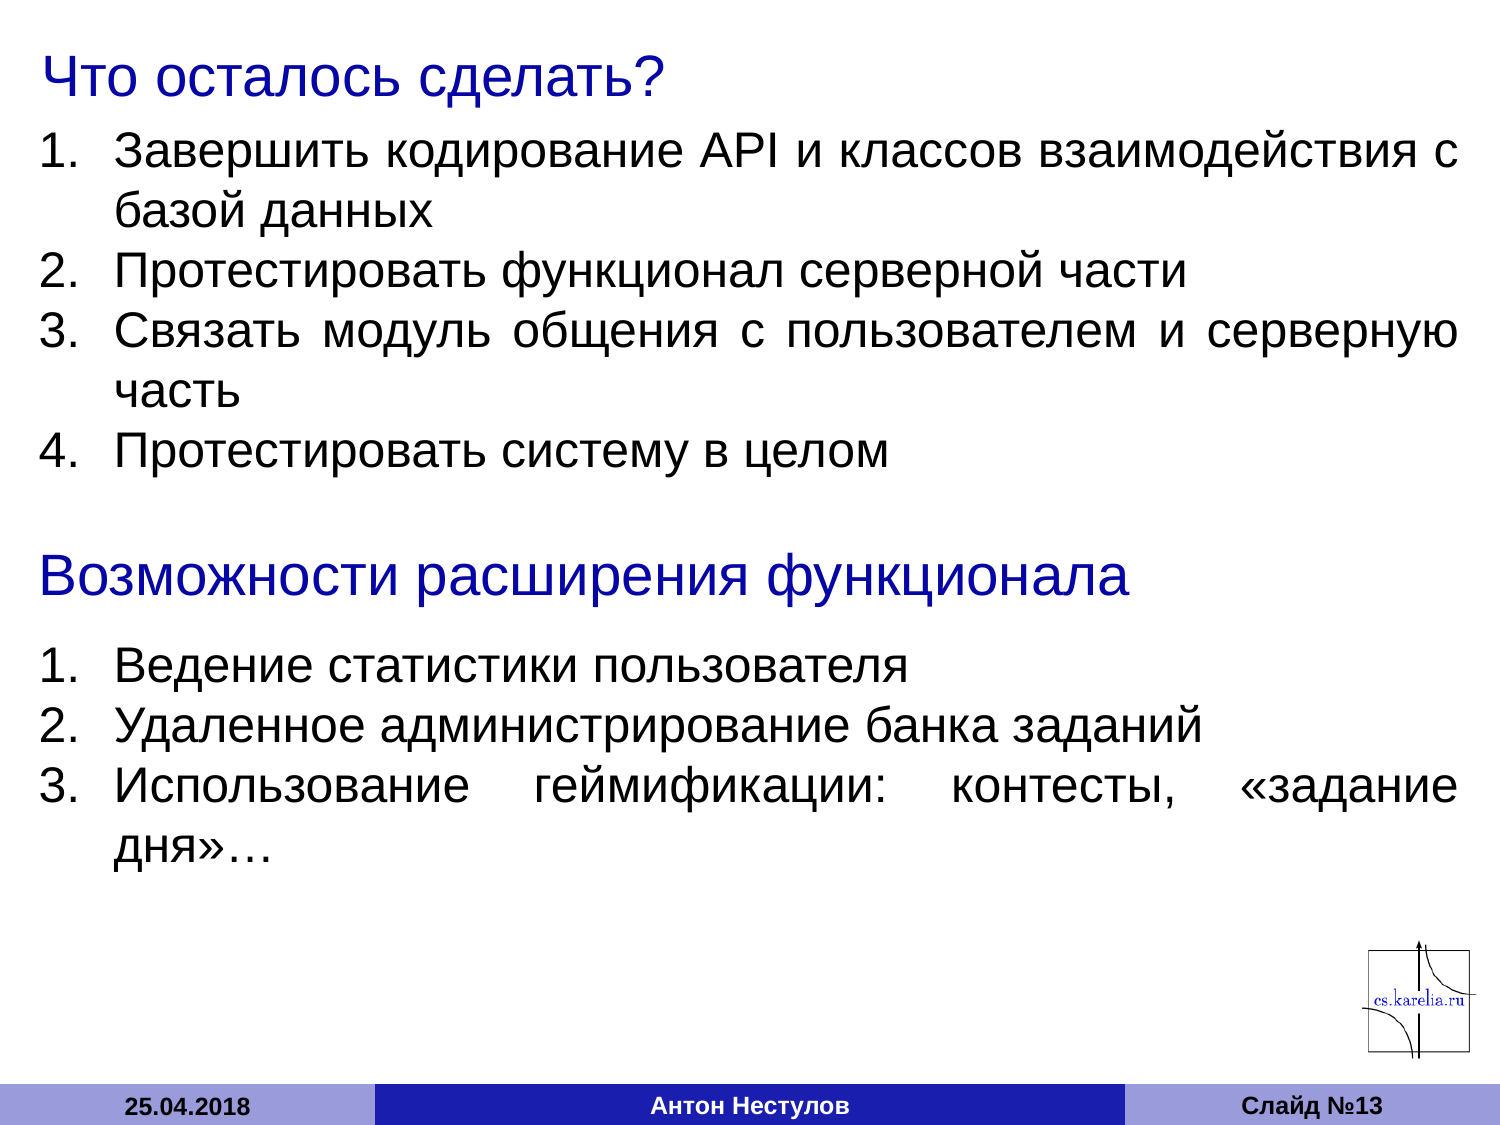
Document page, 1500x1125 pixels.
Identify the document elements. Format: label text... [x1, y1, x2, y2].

text_box Ведение статистики пользователя Удаленное администрирование банка заданий Использование геймификации: контесты, «задание дня»… [23, 594, 1474, 961]
text_box Завершить кодирование API и классов взаимодействия с базой данных Протестировать функционал серверной части Связать модуль общения с пользователем и серверную часть Протестировать систему в целом [23, 113, 1474, 481]
text_box Что осталось сделать? [26, 27, 1478, 118]
picture [0, 1084, 1500, 1125]
picture [1359, 940, 1478, 1060]
text_box Возможности расширения функционала [23, 527, 1474, 594]
